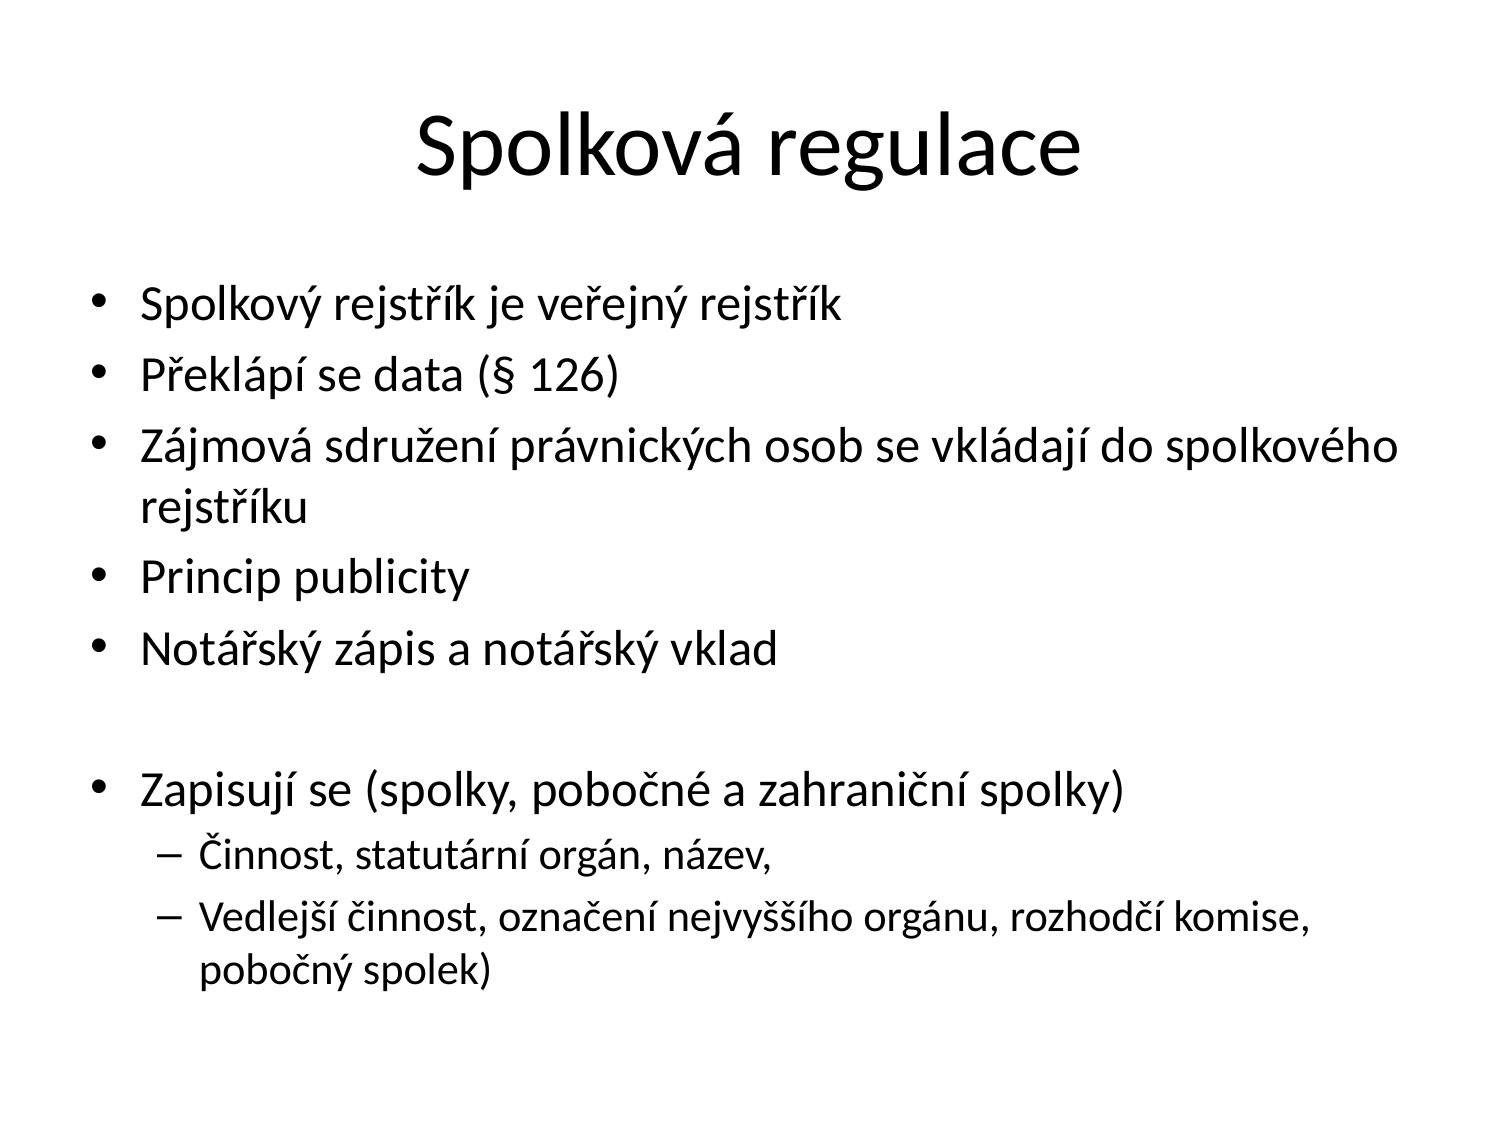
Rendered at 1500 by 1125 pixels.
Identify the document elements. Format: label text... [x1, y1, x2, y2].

list Spolkový rejstřík je veřejný rejstřík Překlápí se data (§ 126) Zájmová sdružení právnických osob se vkládají do spolkového rejstříku Princip publicity Notářský zápis a notářský vklad Zapisují se (spolky, pobočné a zahraniční spolky) Činnost, statutární orgán, název, Vedlejší činnost, označení nejvyššího orgánu, rozhodčí komise, pobočný spolek) [75, 262, 1425, 1005]
title Spolková regulace [75, 45, 1425, 233]
